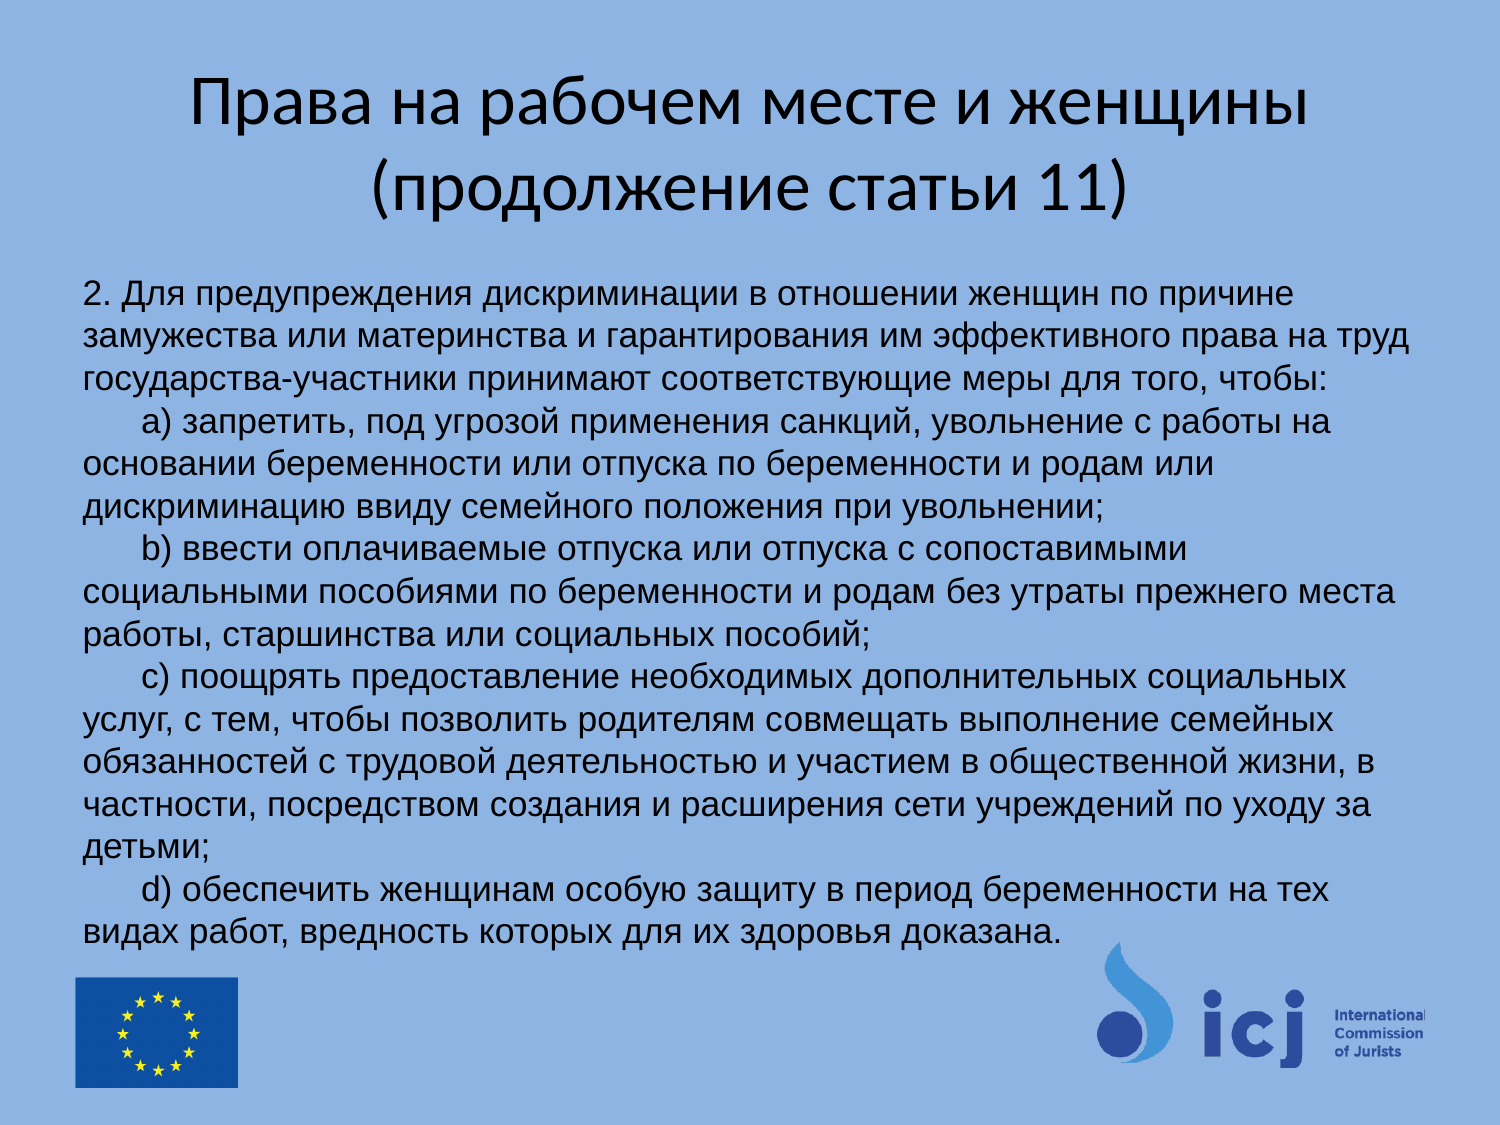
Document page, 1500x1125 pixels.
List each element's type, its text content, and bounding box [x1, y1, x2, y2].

picture [75, 1006, 238, 1088]
list 2. Для предупреждения дискриминации в отношении женщин по причине замужества или материнства и гарантирования им эффективного права на труд государства-участники принимают соответствующие меры для того, чтобы: а) запретить, под угрозой применения санкций, увольнение с работы на основании беременности или отпуска по беременности и родам или дискриминацию ввиду семейного положения при увольнении; b) ввести оплачиваемые отпуска или отпуска с сопоставимыми социальными пособиями по беременности и родам без утраты прежнего места работы, старшинства или социальных пособий; с) поощрять предоставление необходимых дополнительных социальных услуг, с тем, чтобы позволить родителям совмещать выполнение семейных обязанностей с трудовой деятельностью и участием в общественной жизни, в частности, посредством создания и расширения сети учреждений по уходу за детьми; d) обеспечить женщинам особую защиту в период беременности на тех видах работ, вредность которых для их здоровья доказана. [74, 261, 1426, 1006]
title Права на рабочем месте и женщины (продолжение статьи 11) [74, 44, 1426, 234]
picture [1097, 1006, 1425, 1068]
